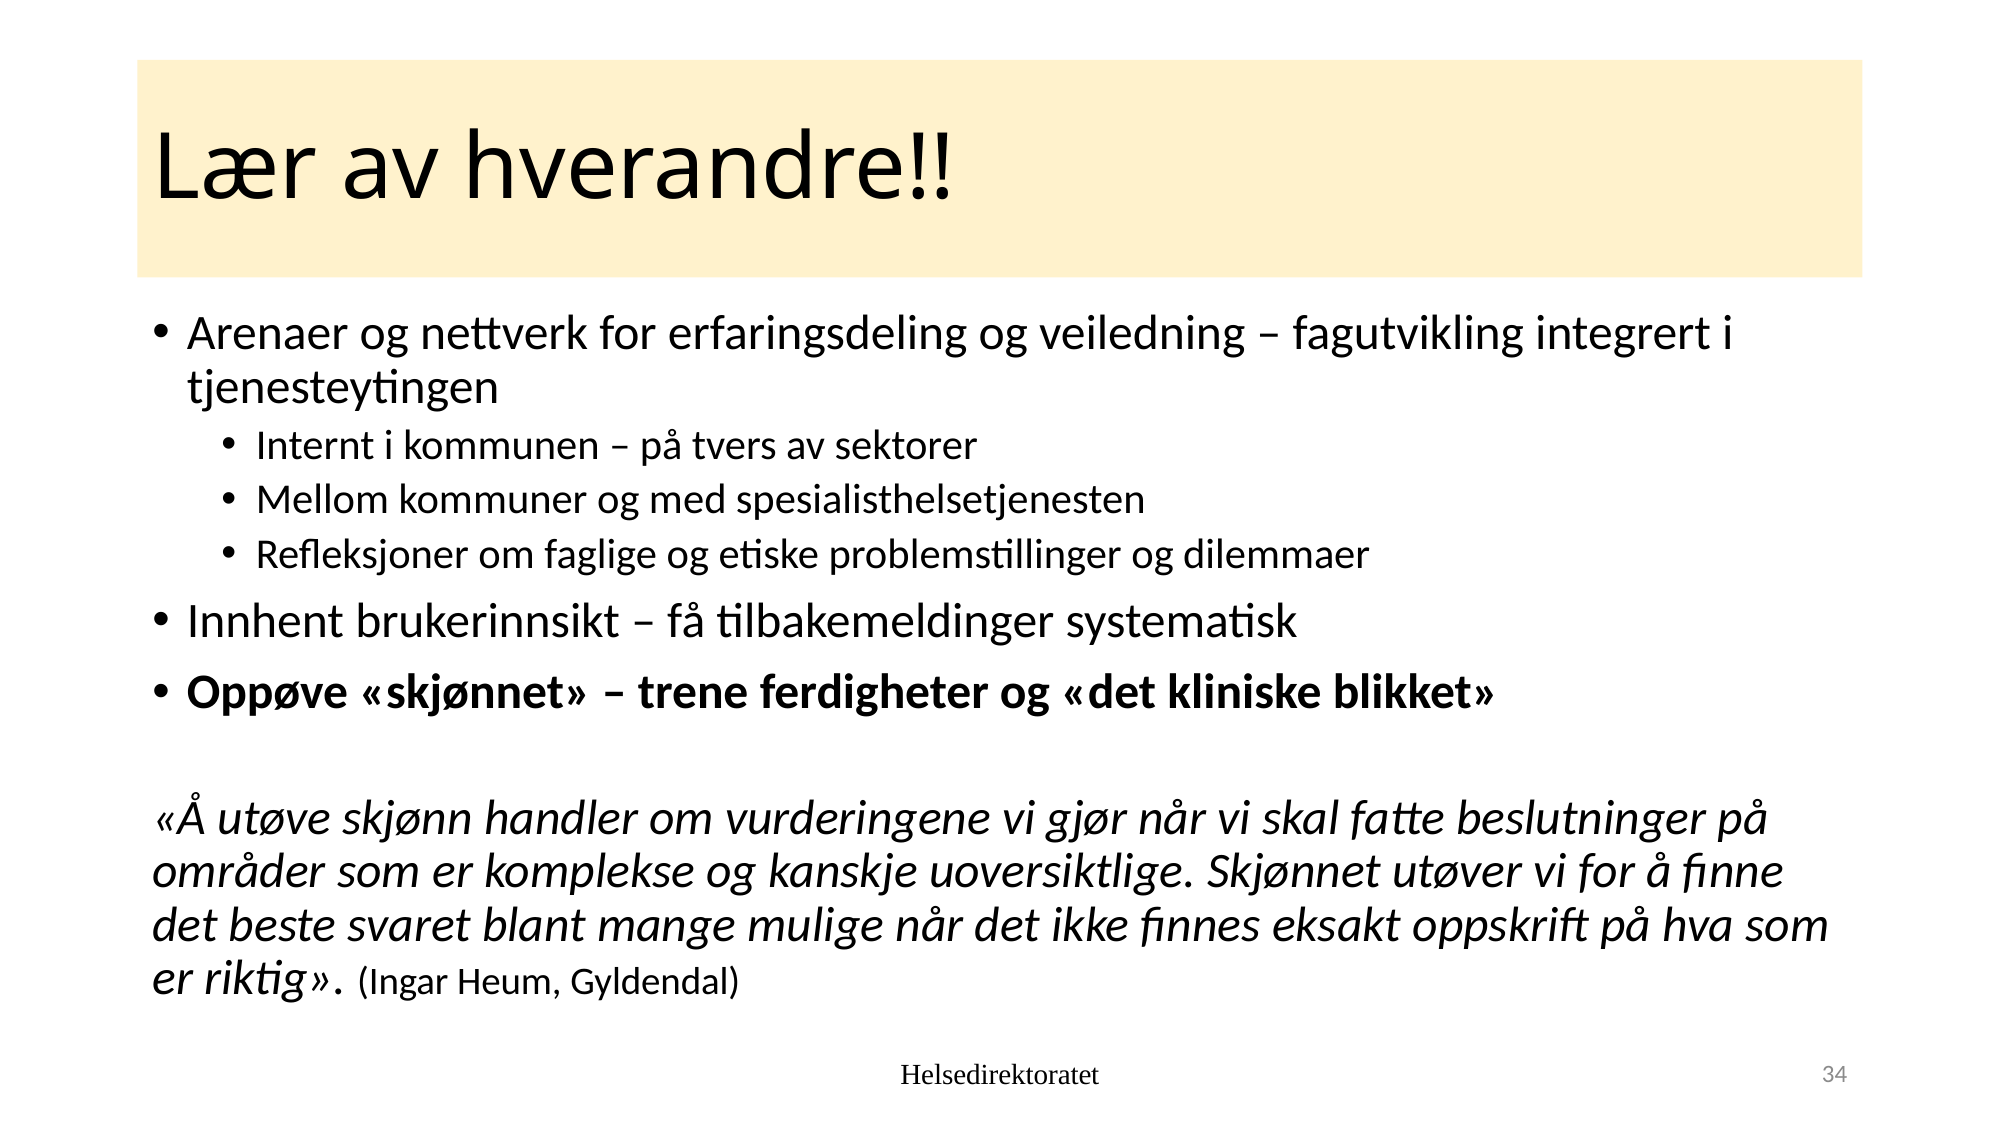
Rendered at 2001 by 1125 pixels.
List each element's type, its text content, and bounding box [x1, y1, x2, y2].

footer Helsedirektoratet [662, 1042, 1338, 1103]
slide_number 34 [1412, 1042, 1863, 1103]
list Arenaer og nettverk for erfaringsdeling og veiledning – fagutvikling integrert i tjenesteytingen Internt i kommunen – på tvers av sektorer Mellom kommuner og med spesialisthelsetjenesten Refleksjoner om faglige og etiske problemstillinger og dilemmaer Innhent brukerinnsikt – få tilbakemeldinger systematisk Oppøve «skjønnet» – trene ferdigheter og «det kliniske blikket» «Å utøve skjønn handler om vurderingene vi gjør når vi skal fatte beslutninger på områder som er komplekse og kanskje uoversiktlige. Skjønnet utøver vi for å finne det beste svaret blant mange mulige når det ikke finnes eksakt oppskrift på hva som er riktig». (Ingar Heum, Gyldendal) [137, 299, 1863, 1014]
title Lær av hverandre!! [137, 59, 1863, 278]
